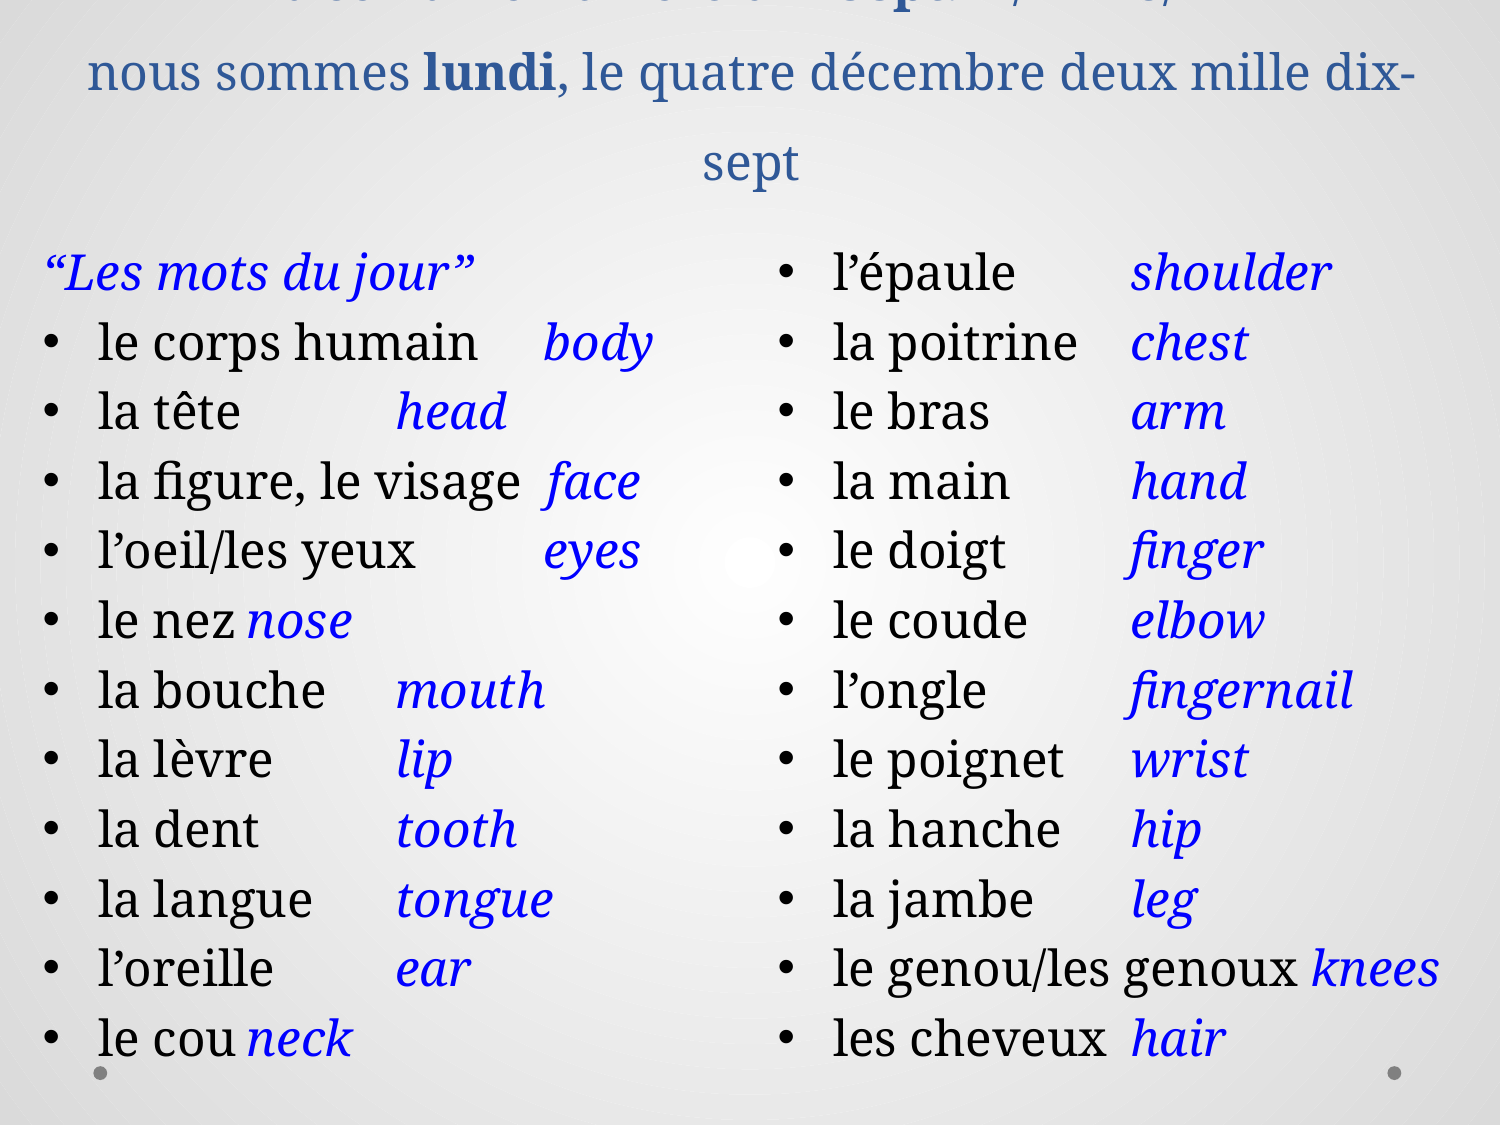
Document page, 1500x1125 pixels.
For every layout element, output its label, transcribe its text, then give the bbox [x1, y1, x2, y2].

list l’épaule shoulder la poitrine chest le bras arm la main hand le doigt finger le coude elbow l’ongle fingernail le poignet wrist la hanche hip la jambe leg le genou/les genoux knees les cheveux hair [762, 233, 1476, 1097]
list “Les mots du jour” le corps humain body la tête head la figure, le visage face l’oeil/les yeux eyes le nez nose la bouche mouth la lèvre lip la dent tooth la langue tongue l’oreille ear le cou neck [27, 233, 723, 1097]
title la semaine numéro dix-sept: 4/12 – 8/12 nous sommes lundi, le quatre décembre deux mille dix-sept [27, 0, 1476, 199]
